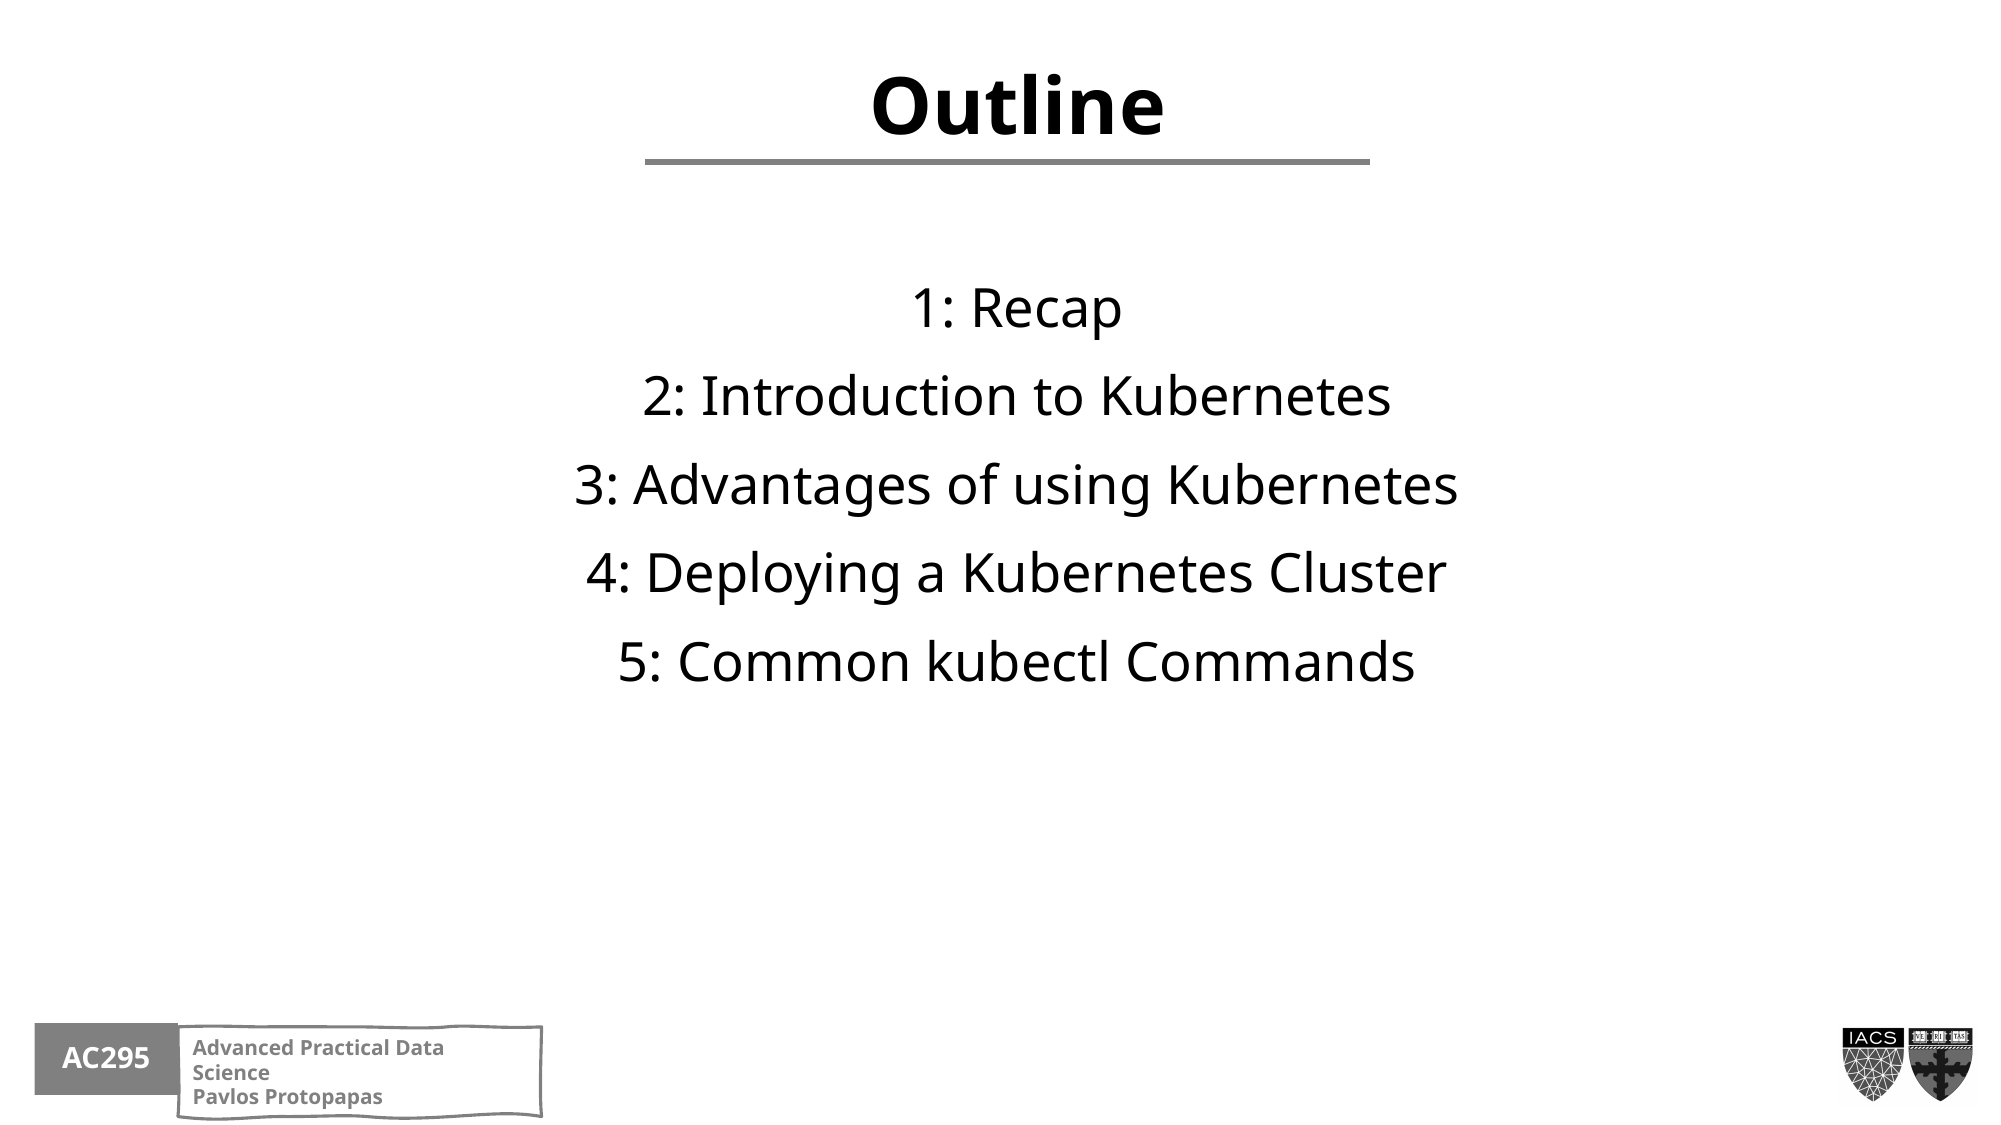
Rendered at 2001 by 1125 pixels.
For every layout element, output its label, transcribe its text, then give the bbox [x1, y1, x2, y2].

list 1: Recap 2: Introduction to Kubernetes 3: Advantages of using Kubernetes 4: Deploying a Kubernetes Cluster 5: Common kubectl Commands [290, 265, 1745, 931]
picture [1838, 1023, 1977, 1107]
list Outline [167, 48, 1868, 160]
